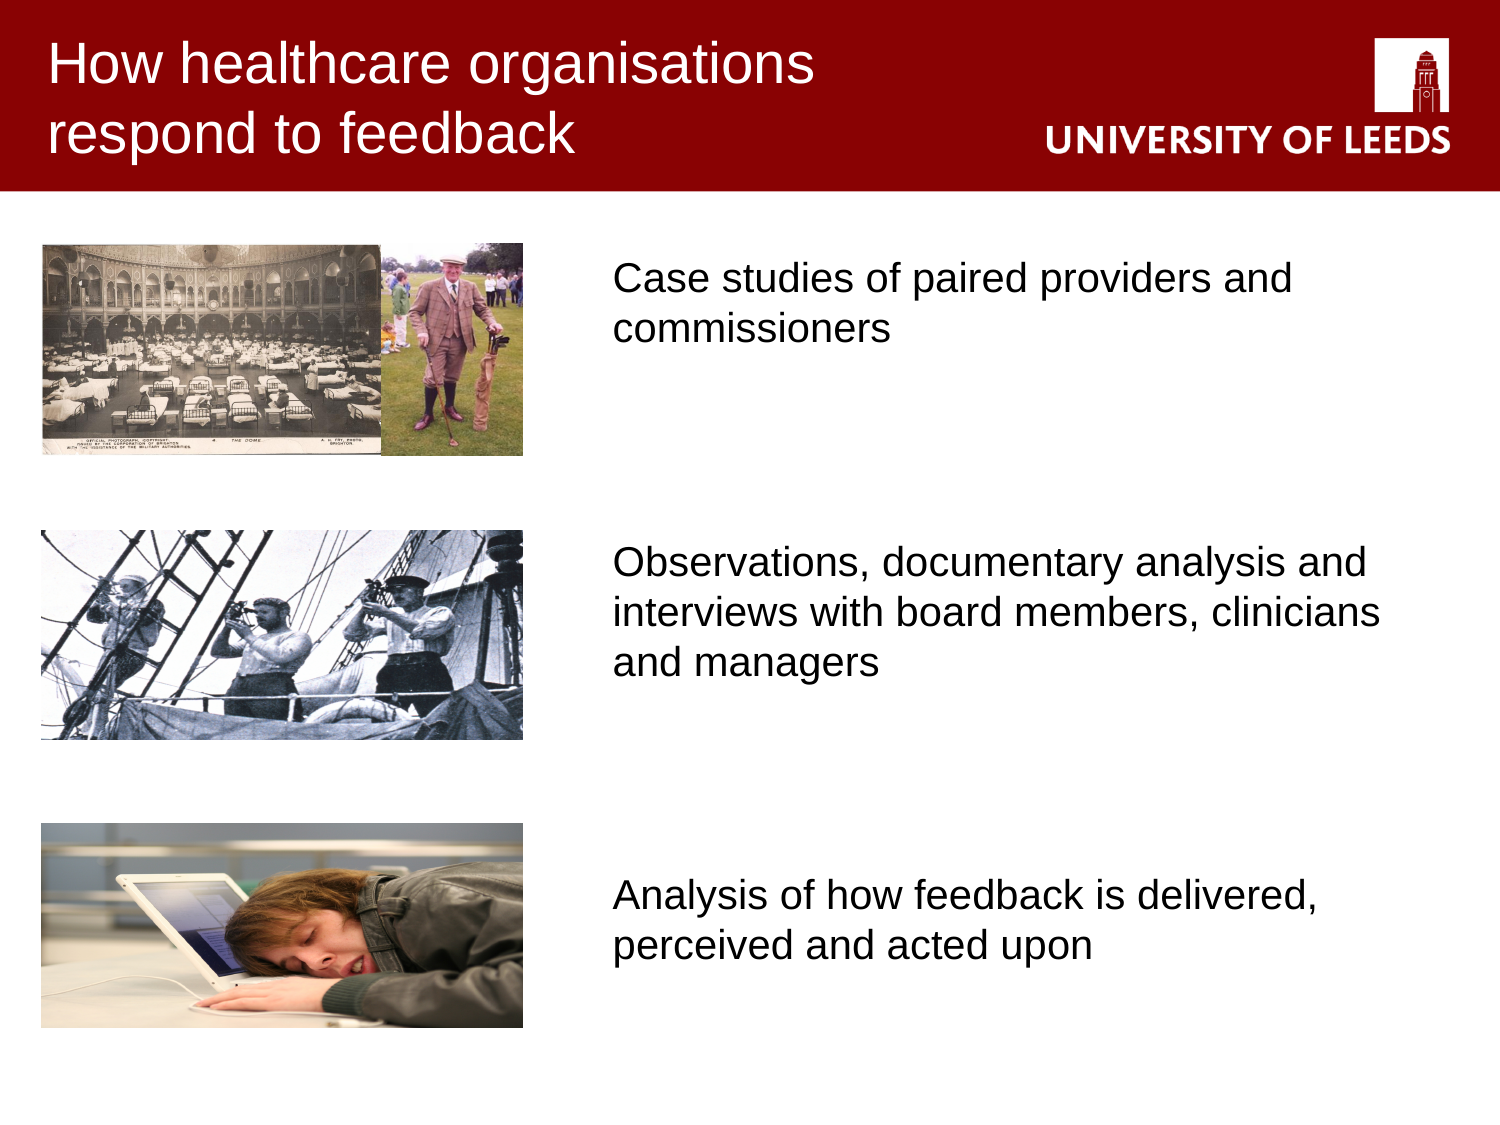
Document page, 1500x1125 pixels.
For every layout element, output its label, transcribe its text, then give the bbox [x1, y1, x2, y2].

title How healthcare organisations respond to feedback [40, 16, 901, 174]
picture [40, 243, 523, 456]
list Case studies of paired providers and commissioners Observations, documentary analysis and interviews with board members, clinicians and managers Analysis of how feedback is delivered, perceived and acted upon [597, 243, 1460, 1083]
picture [40, 530, 523, 741]
picture [1008, 0, 1488, 192]
picture [40, 823, 523, 1028]
